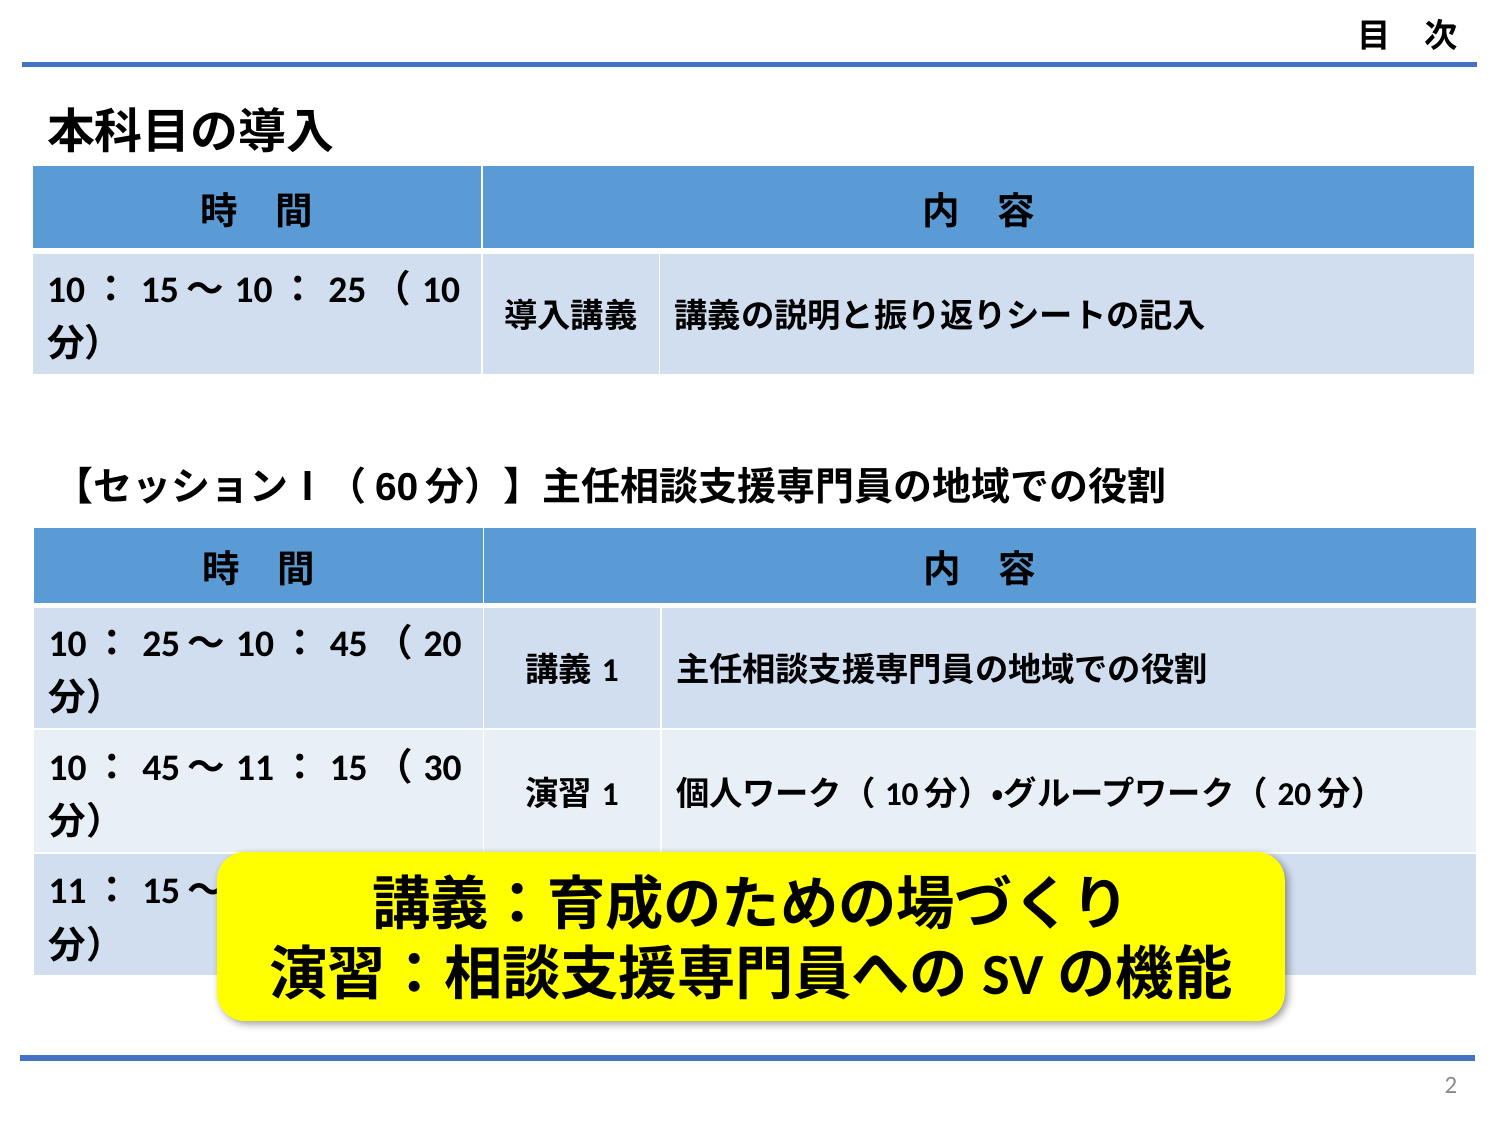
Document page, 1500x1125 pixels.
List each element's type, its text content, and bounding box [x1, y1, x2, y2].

table_cell 個人ワーク（10分）・グループワーク（20分） [662, 730, 1476, 852]
table_header 時 間 [33, 166, 481, 248]
table_cell 講義の説明と振り返りシートの記入 [660, 254, 1474, 374]
table_cell 10：15～10：25（10分） [33, 254, 481, 374]
text_box 【セッションⅠ（60分）】主任相談支援専門員の地域での役割 [39, 447, 1476, 520]
table_cell 10：45～11：15（30分） [34, 730, 483, 852]
table_cell 導入講義 [483, 254, 659, 374]
table_cell 主任相談支援専門員の地域での役割 [662, 608, 1476, 728]
text_box 講義：育成のための場づくり 演習：相談支援専門員へのSVの機能 [215, 850, 1286, 1023]
table_cell 振り返りとまとめ [1279, 854, 1476, 975]
table_cell 11：15～11：25（10分） [34, 854, 230, 975]
table_header 内 容 [484, 528, 1476, 603]
subtitle 本科目の導入 [32, 92, 1468, 164]
table_cell 10：25～10：45（20分） [34, 608, 483, 728]
text_box 目 次 [579, 12, 1473, 63]
slide_number 2 [1340, 1065, 1473, 1103]
table_header 内 容 [483, 166, 1474, 248]
table_cell 演習1 [484, 730, 660, 849]
table_header 時 間 [34, 528, 483, 603]
table_cell 講義1 [484, 608, 660, 728]
